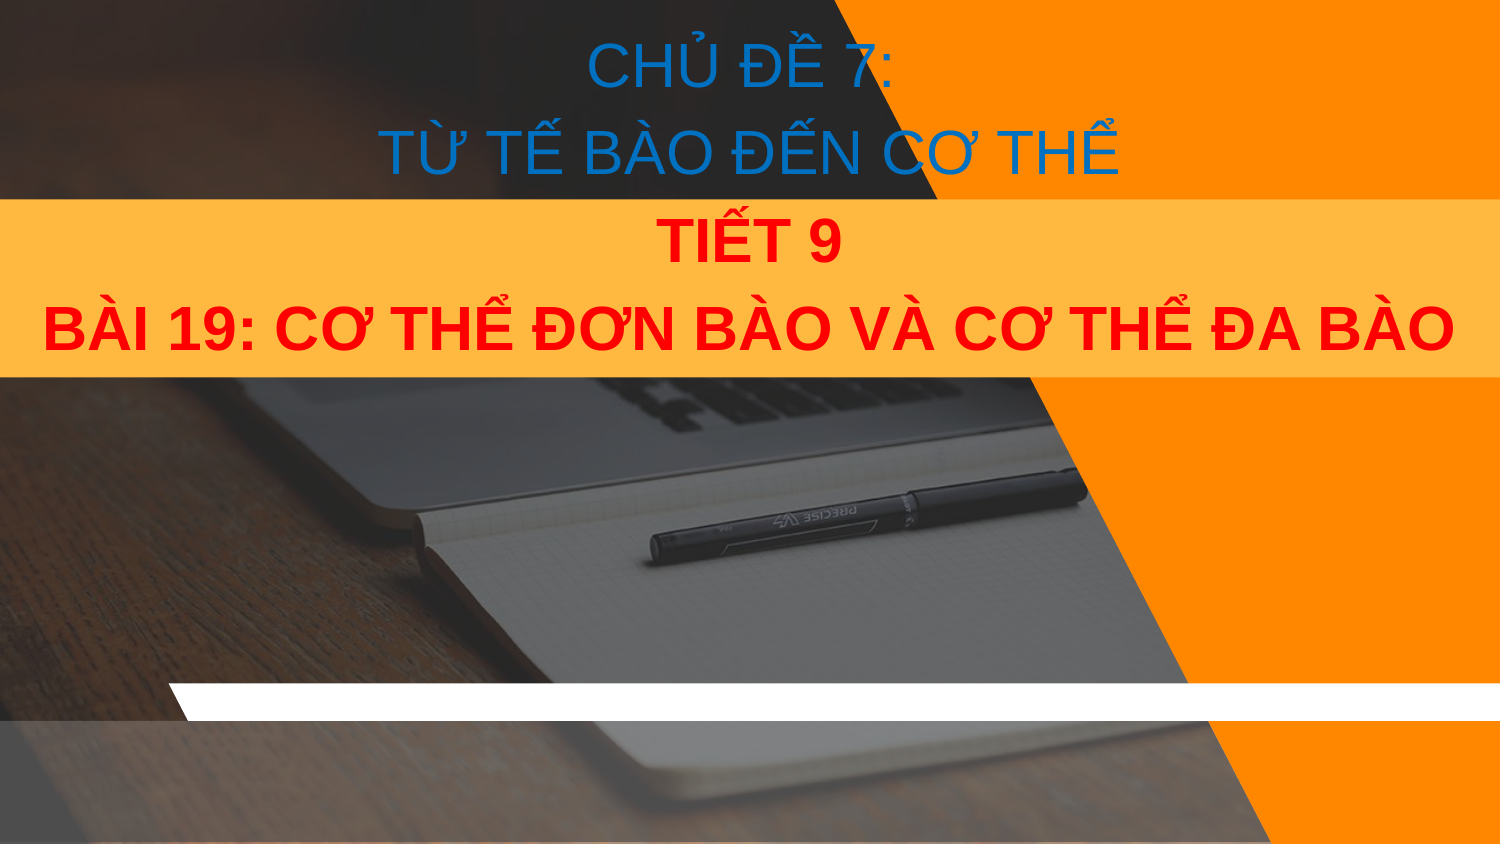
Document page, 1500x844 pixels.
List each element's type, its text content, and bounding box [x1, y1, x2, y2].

title CHỦ ĐỀ 7: TỪ TẾ BÀO ĐẾN CƠ THỂ TIẾT 9 BÀI 19: CƠ THỂ ĐƠN BÀO VÀ CƠ THỂ ĐA BÀO [0, 199, 1500, 378]
